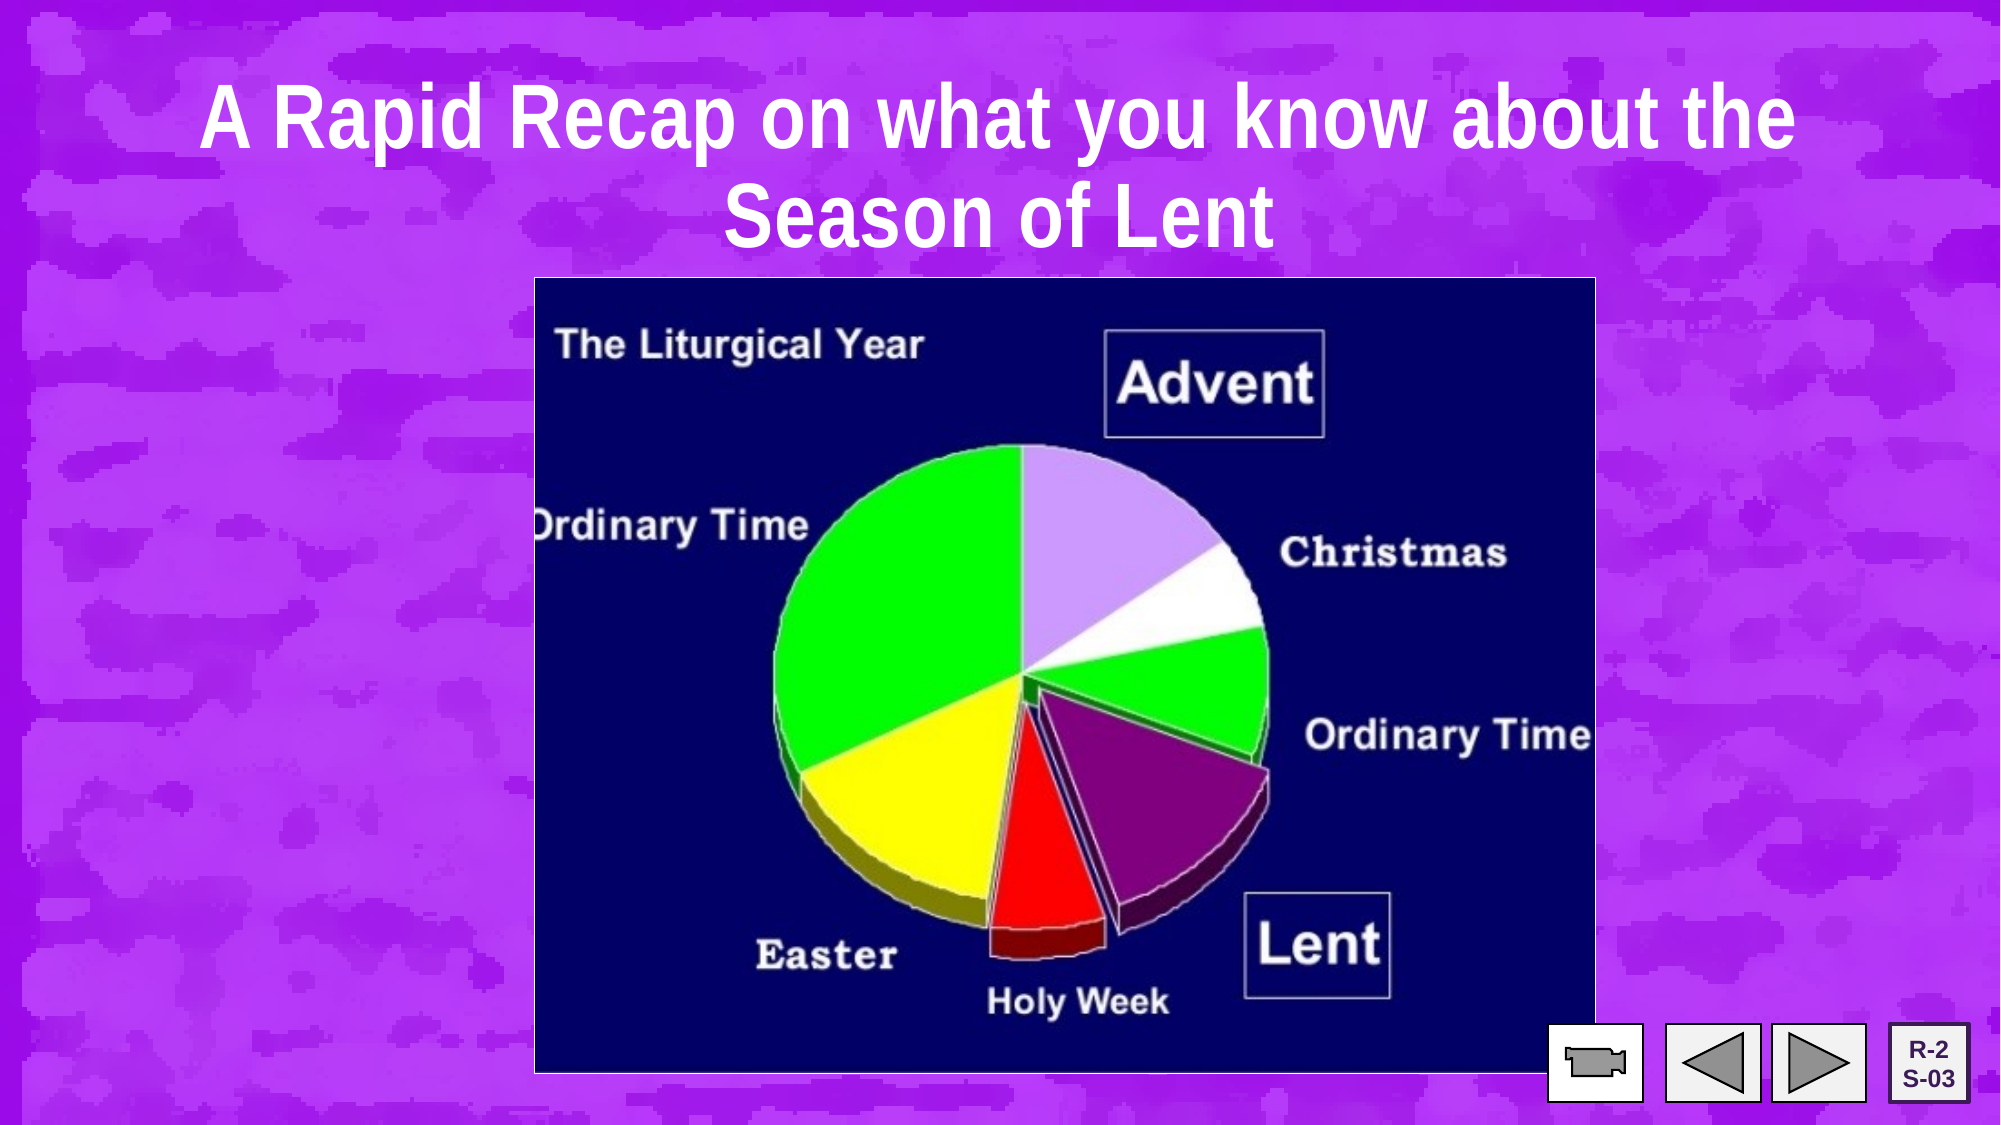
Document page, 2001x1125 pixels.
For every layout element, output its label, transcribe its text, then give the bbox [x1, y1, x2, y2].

text_box [1771, 1023, 1867, 1103]
title A Rapid Recap on what you know about the Season of Lent [137, 59, 1863, 278]
text_box [1547, 1023, 1644, 1103]
text_box R-2 S-03 [1889, 1023, 1969, 1103]
text_box [1665, 1023, 1762, 1103]
picture [0, 0, 2001, 1125]
